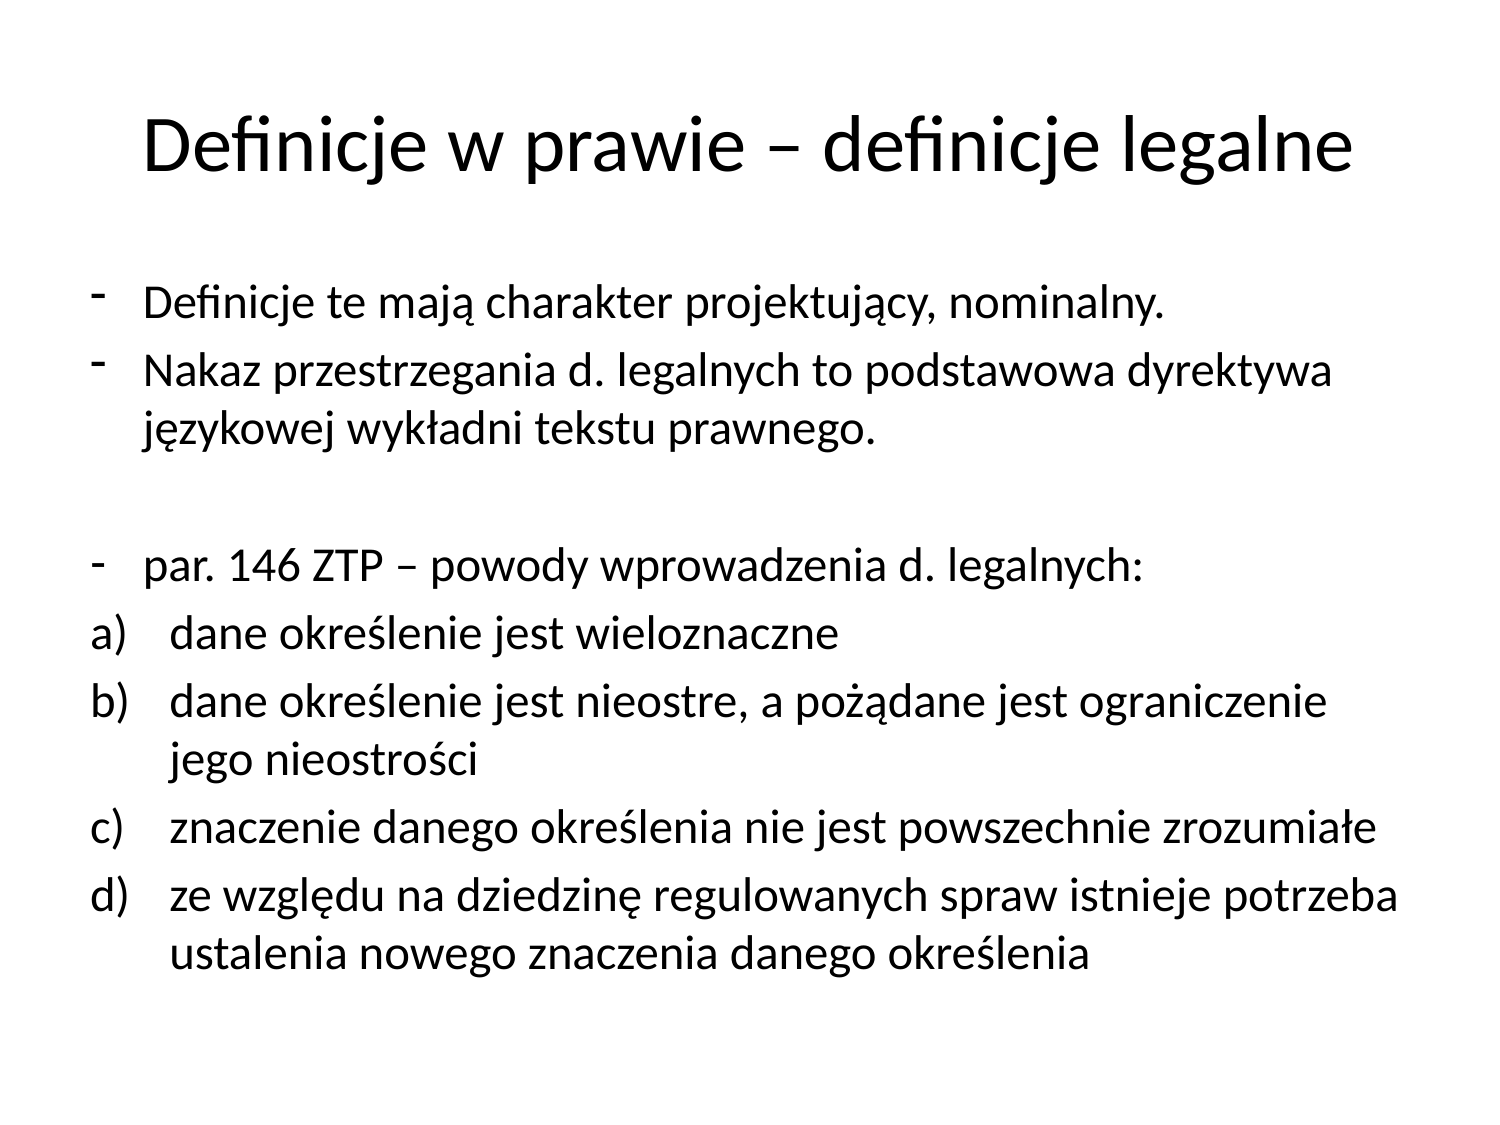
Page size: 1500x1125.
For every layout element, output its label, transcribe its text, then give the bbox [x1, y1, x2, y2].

title Definicje w prawie – definicje legalne [75, 45, 1425, 233]
list Definicje te mają charakter projektujący, nominalny. Nakaz przestrzegania d. legalnych to podstawowa dyrektywa językowej wykładni tekstu prawnego. par. 146 ZTP – powody wprowadzenia d. legalnych: dane określenie jest wieloznaczne dane określenie jest nieostre, a pożądane jest ograniczenie jego nieostrości znaczenie danego określenia nie jest powszechnie zrozumiałe ze względu na dziedzinę regulowanych spraw istnieje potrzeba ustalenia nowego znaczenia danego określenia [75, 262, 1425, 1005]
